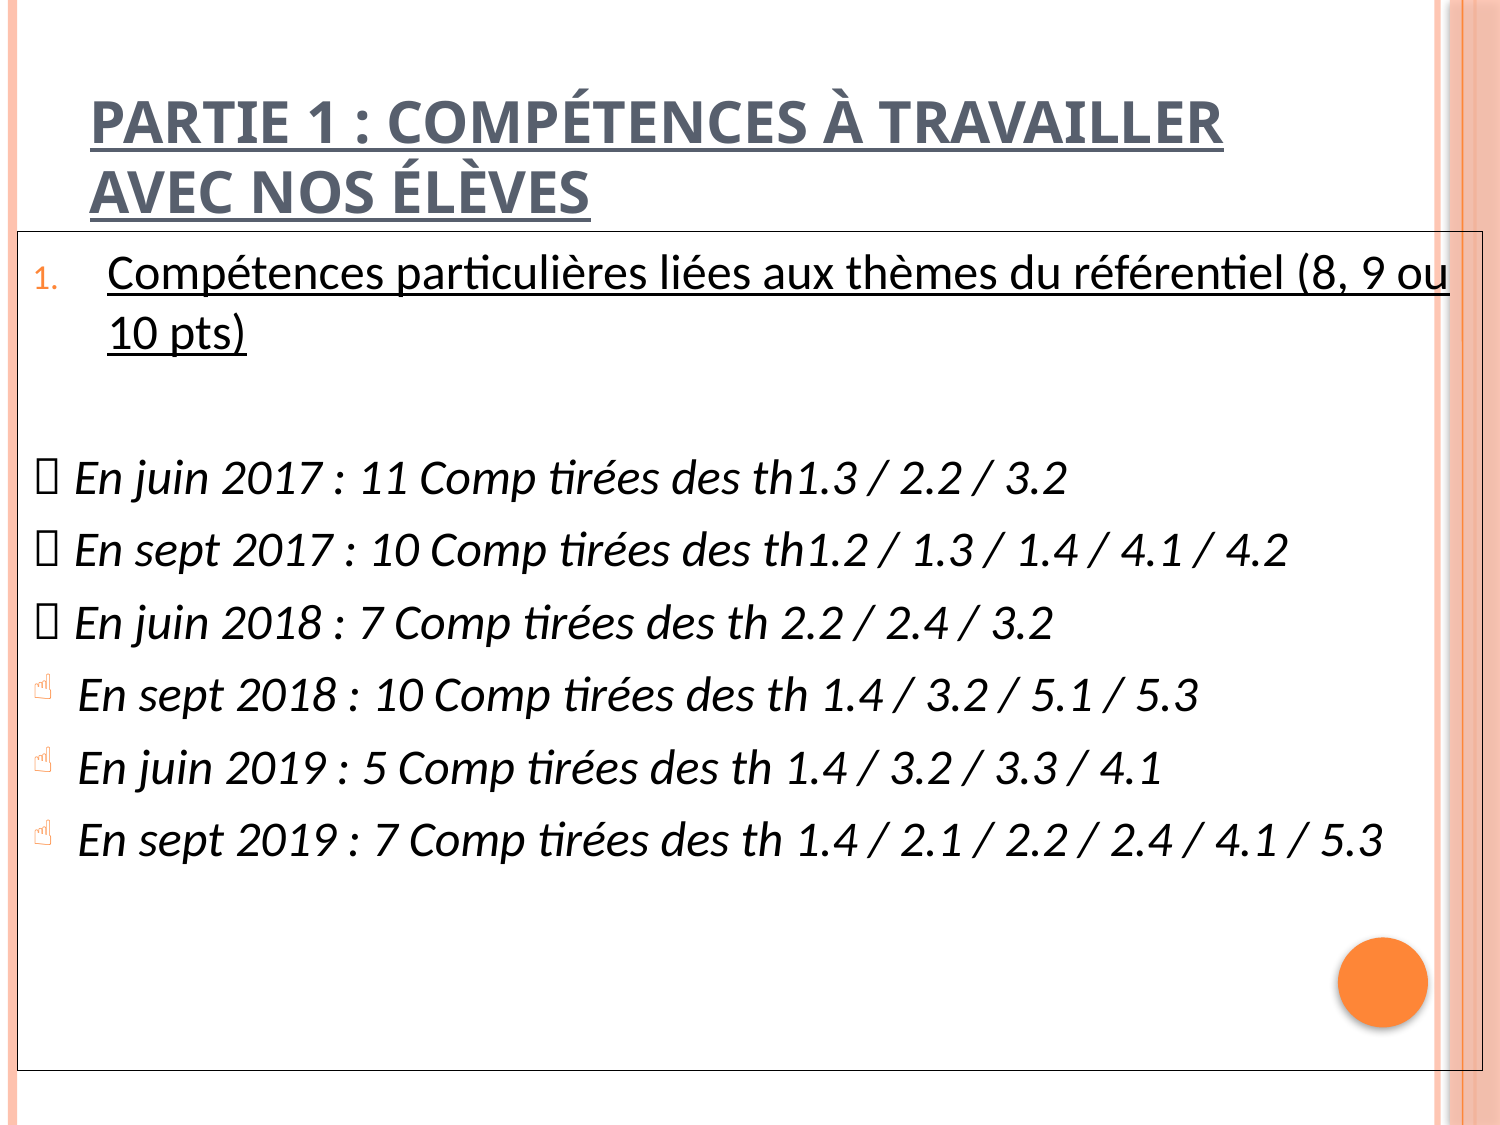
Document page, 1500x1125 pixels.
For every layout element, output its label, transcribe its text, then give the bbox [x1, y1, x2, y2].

title Partie 1 : Compétences à travailler avec nos élèves [75, 45, 1300, 231]
list Compétences particulières liées aux thèmes du référentiel (8, 9 ou 10 pts)  En juin 2017 : 11 Comp tirées des th1.3 / 2.2 / 3.2  En sept 2017 : 10 Comp tirées des th1.2 / 1.3 / 1.4 / 4.1 / 4.2  En juin 2018 : 7 Comp tirées des th 2.2 / 2.4 / 3.2 En sept 2018 : 10 Comp tirées des th 1.4 / 3.2 / 5.1 / 5.3 En juin 2019 : 5 Comp tirées des th 1.4 / 3.2 / 3.3 / 4.1 En sept 2019 : 7 Comp tirées des th 1.4 / 2.1 / 2.2 / 2.4 / 4.1 / 5.3 [17, 231, 1483, 1071]
